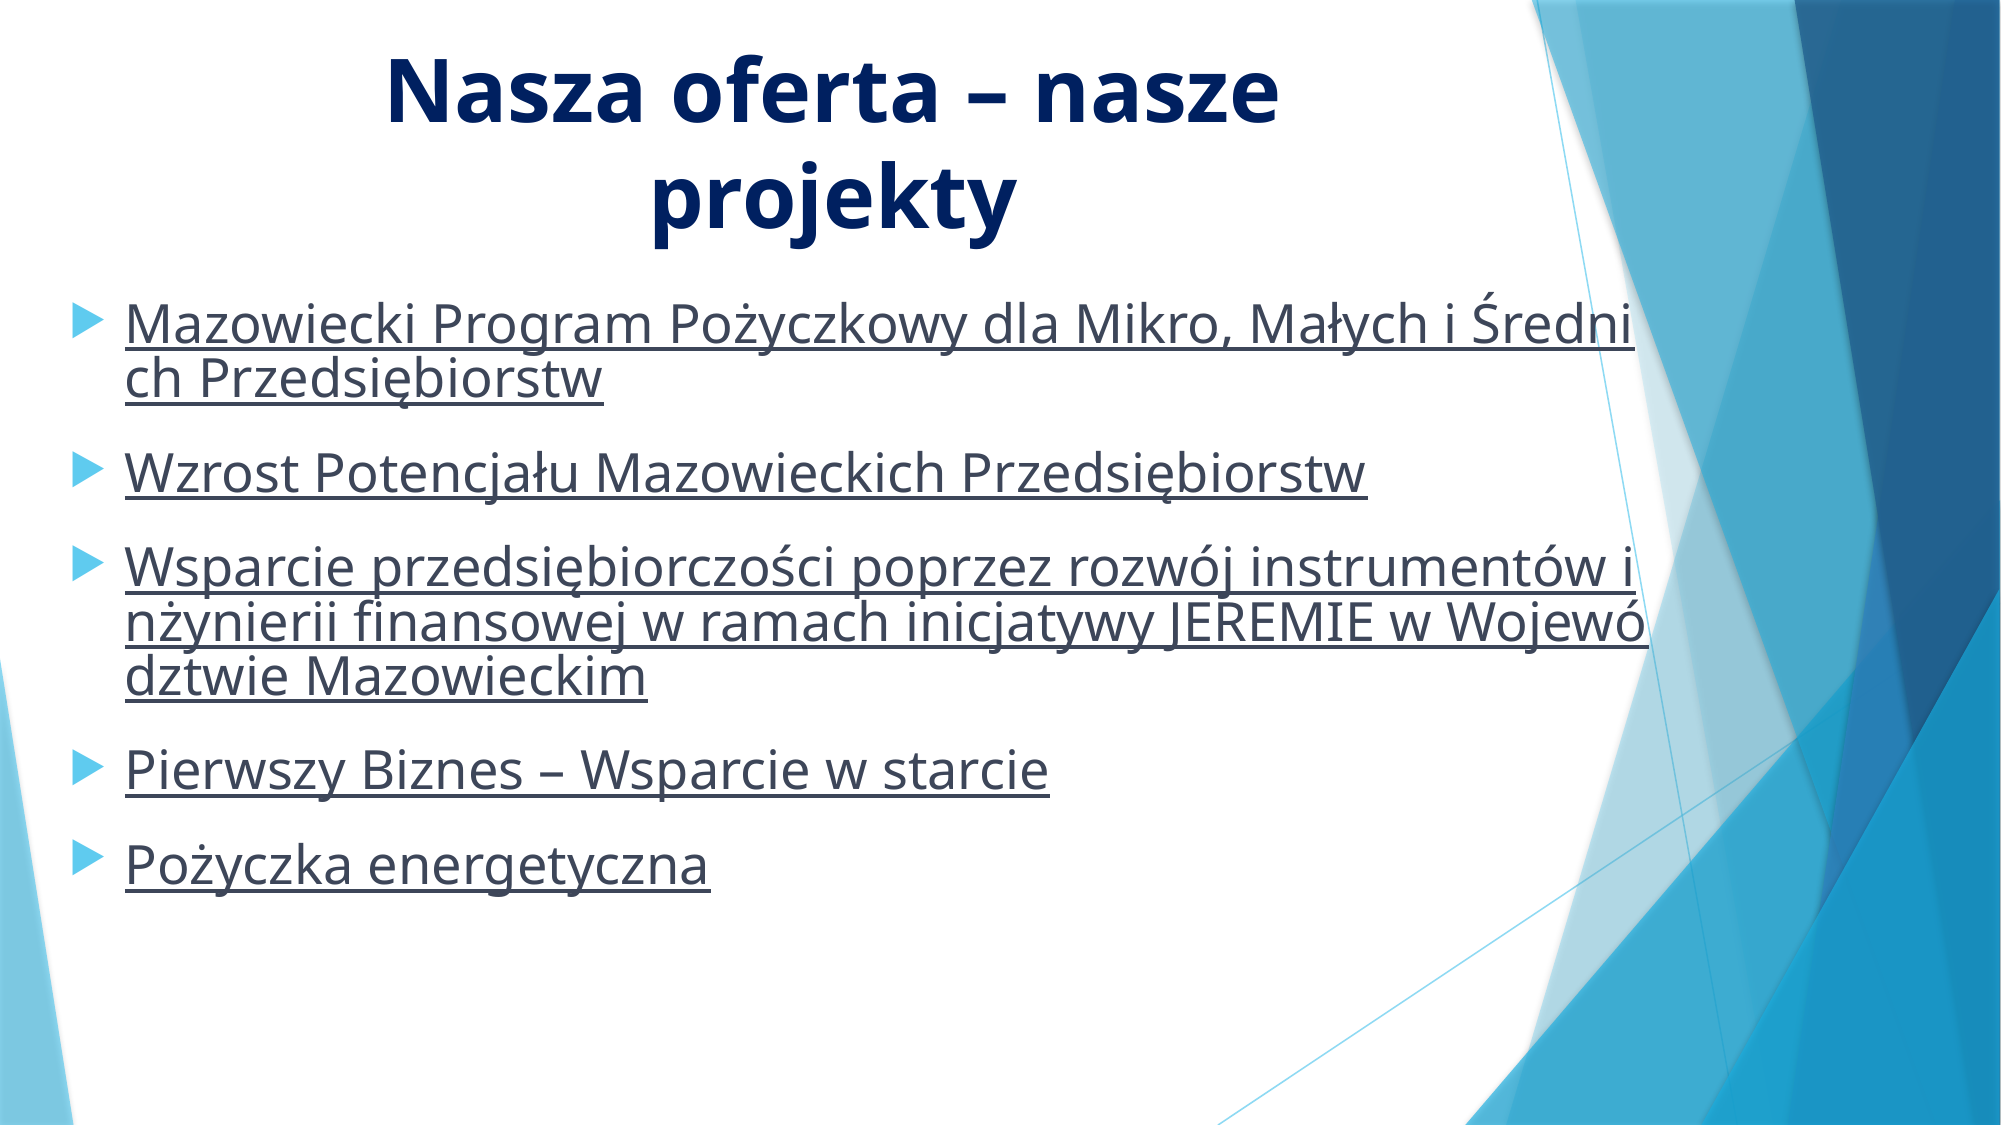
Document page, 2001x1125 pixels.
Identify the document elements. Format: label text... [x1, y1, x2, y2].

title Fundusz i jego misja [1486, 135, 1807, 353]
list Mazowiecki Program Pożyczkowy dla Mikro, Małych i Średnich Przedsiębiorstw Wzrost Potencjału Mazowieckich Przedsiębiorstw Wsparcie przedsiębiorczości poprzez rozwój instrumentów inżynierii finansowej w ramach inicjatywy JEREMIE w Województwie Mazowieckim Pierwszy Biznes – Wsparcie w starcie Pożyczka energetyczna [53, 195, 1667, 918]
text_box Nasza oferta – nasze projekty [180, 27, 1486, 254]
